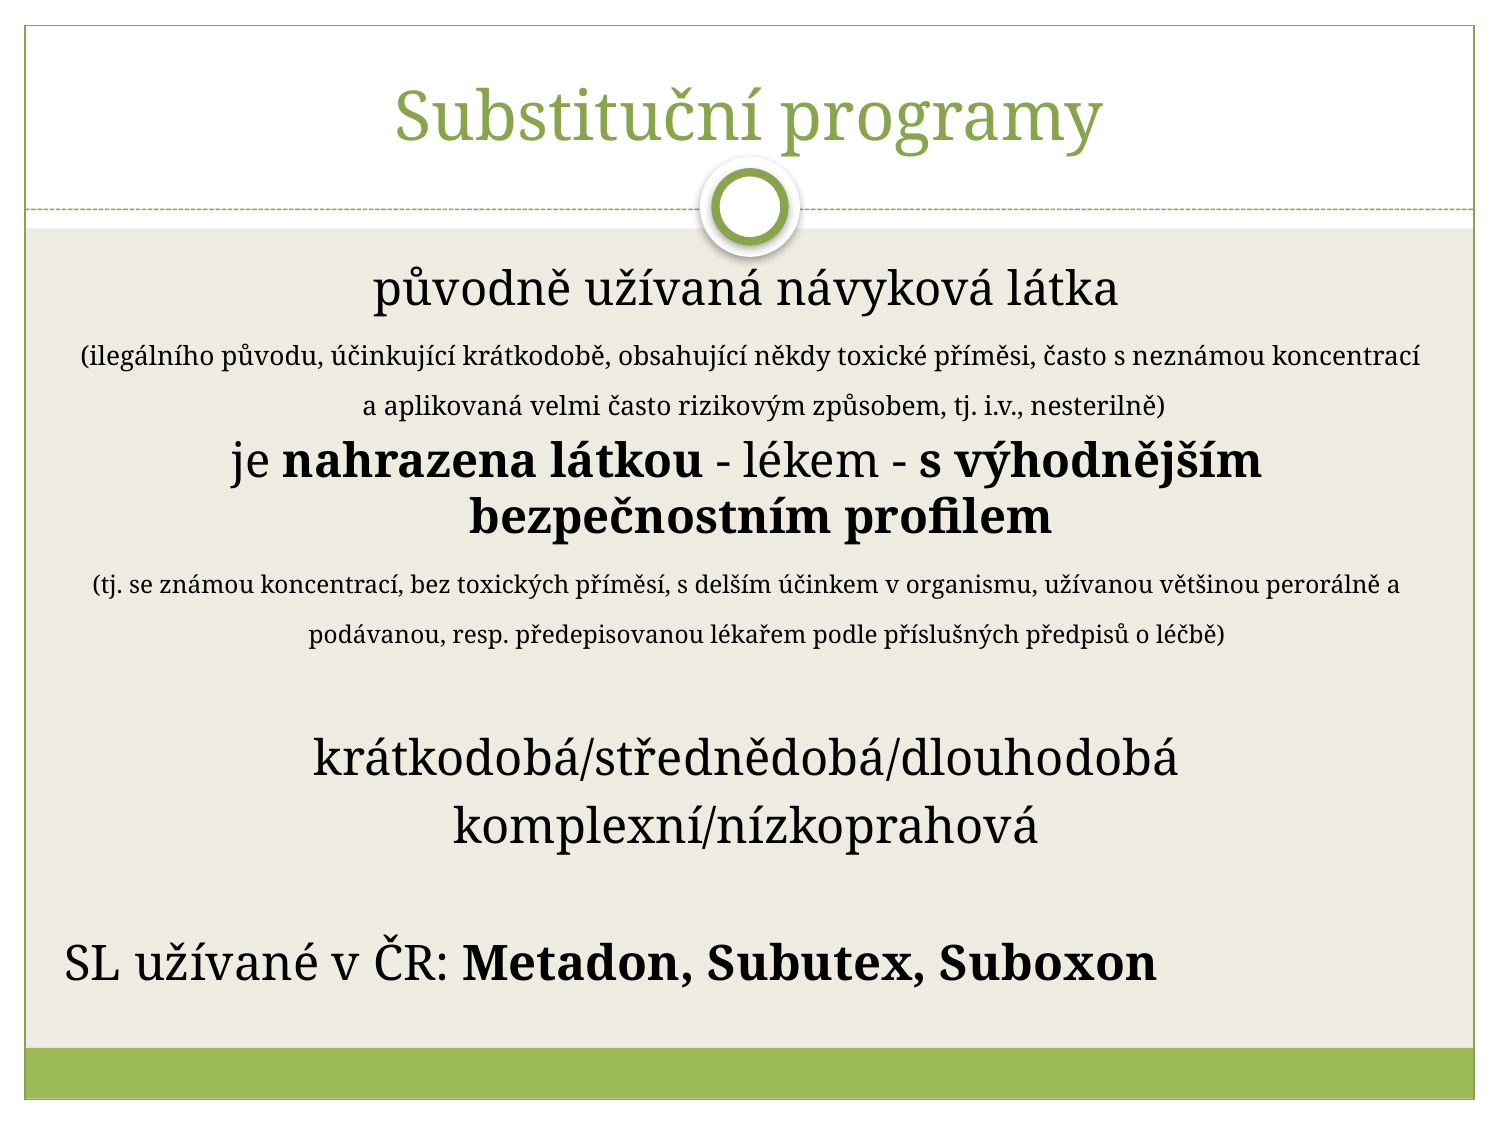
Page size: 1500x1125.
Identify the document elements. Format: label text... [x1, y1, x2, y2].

list původně užívaná návyková látka (ilegálního původu, účinkující krátkodobě, obsahující někdy toxické příměsi, často s neznámou koncentrací a aplikovaná velmi často rizikovým způsobem, tj. i.v., nesterilně) je nahrazena látkou - lékem - s výhodnějším bezpečnostním profilem (tj. se známou koncentrací, bez toxických příměsí, s delším účinkem v organismu, užívanou většinou perorálně a podávanou, resp. předepisovanou lékařem podle příslušných předpisů o léčbě) krátkodobá/střednědobá/dlouhodobá komplexní/nízkoprahová SL užívané v ČR: Metadon, Subutex, Suboxon [49, 250, 1445, 1001]
title Substituční programy [49, 37, 1450, 162]
